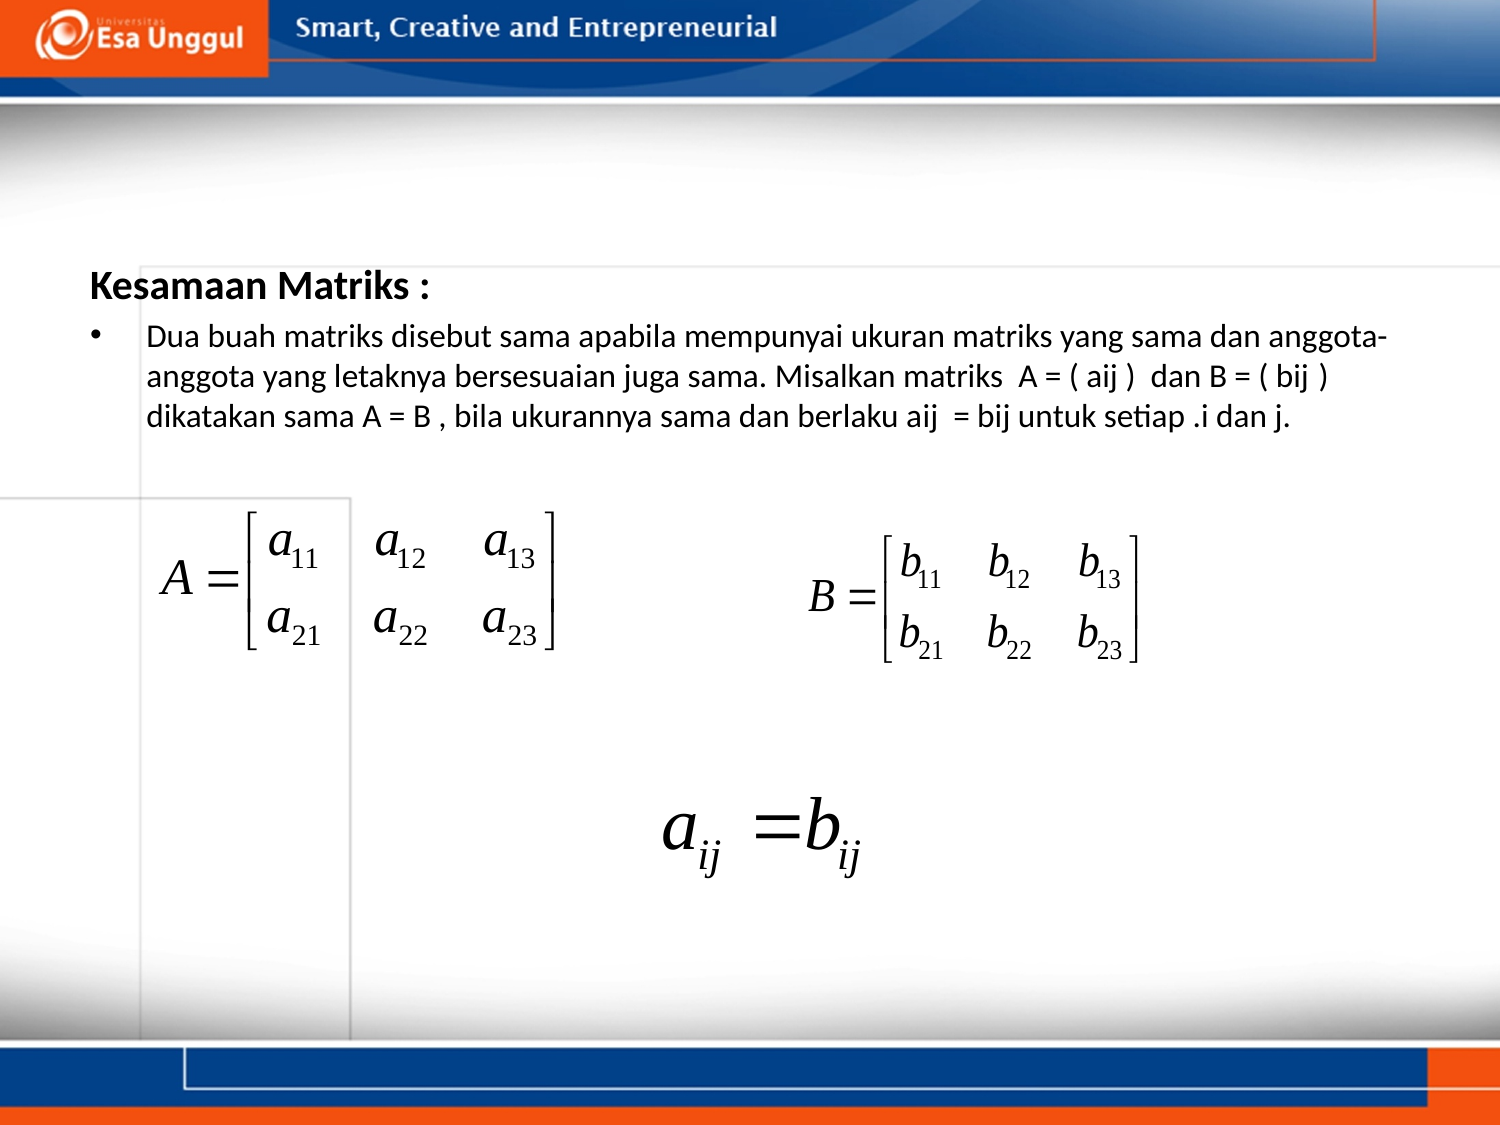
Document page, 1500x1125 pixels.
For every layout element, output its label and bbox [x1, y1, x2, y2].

picture [0, 0, 1500, 1125]
text_box [799, 524, 1153, 676]
text_box [149, 499, 574, 663]
text_box [649, 774, 876, 894]
